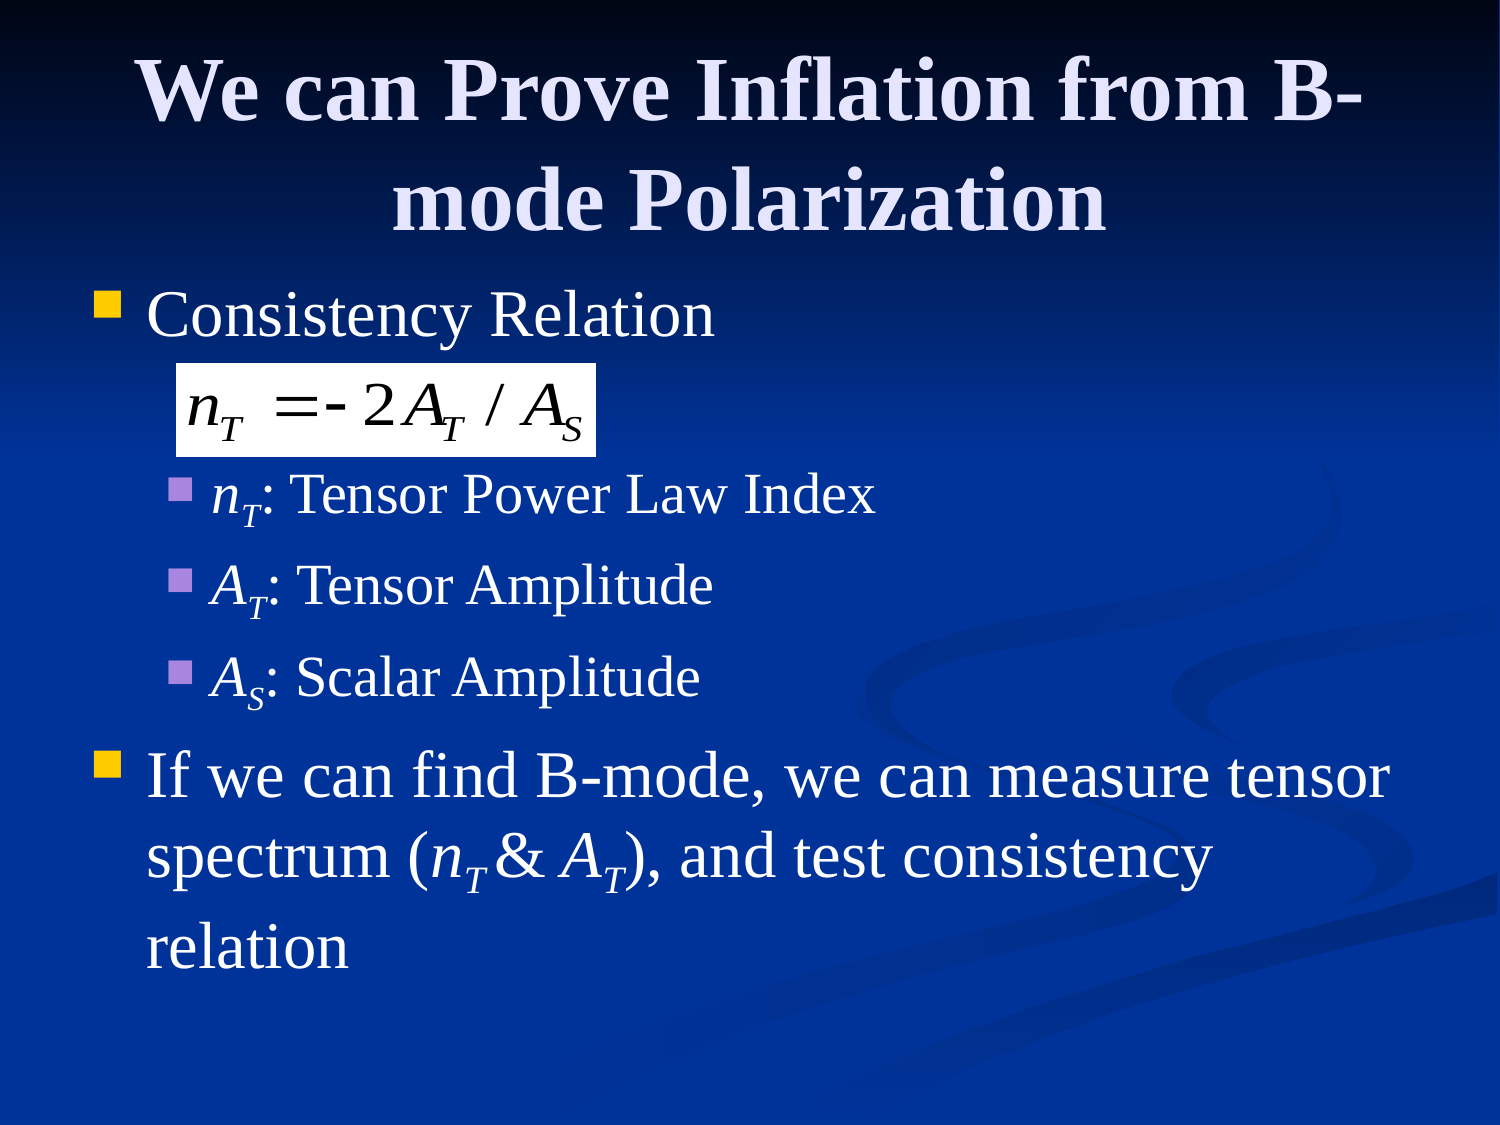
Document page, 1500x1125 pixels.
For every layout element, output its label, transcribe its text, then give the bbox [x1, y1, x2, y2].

title We can Prove Inflation from B-mode Polarization [74, 44, 1426, 233]
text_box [175, 363, 597, 458]
list Consistency Relation nT: Tensor Power Law Index AT: Tensor Amplitude AS: Scalar Amplitude If we can find B-mode, we can measure tensor spectrum (nT & AT), and test consistency relation [74, 262, 1426, 1006]
